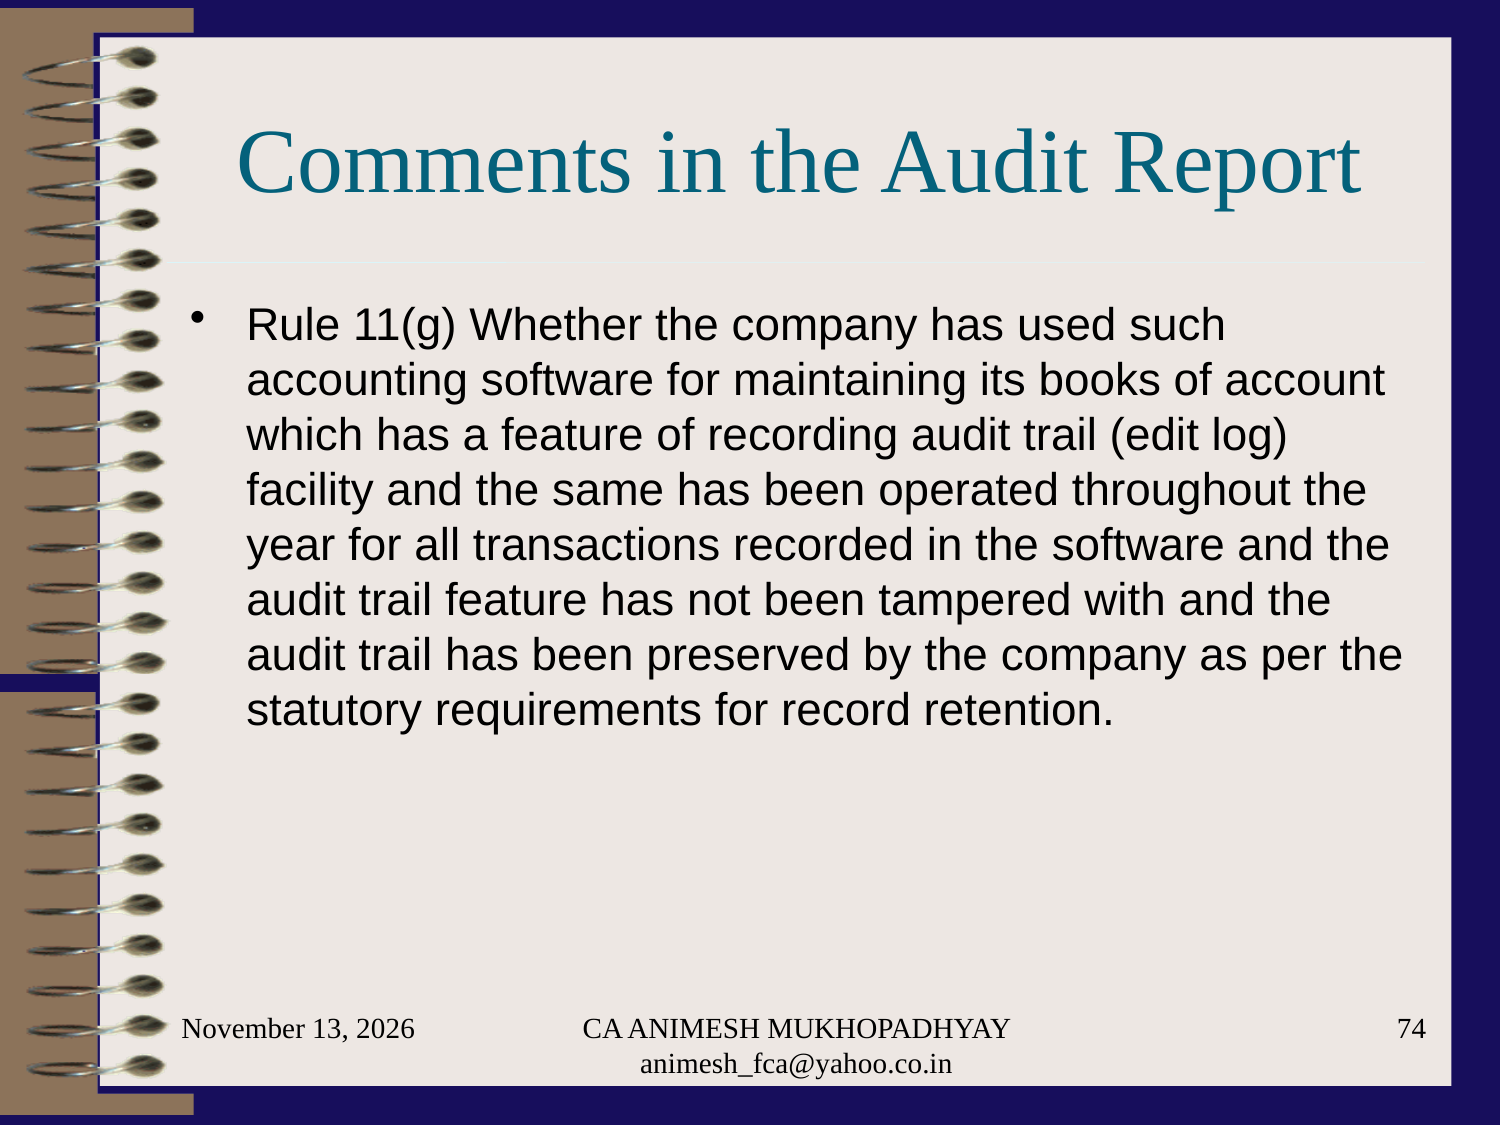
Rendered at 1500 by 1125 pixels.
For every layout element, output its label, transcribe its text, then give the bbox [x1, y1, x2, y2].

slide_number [166, 1001, 480, 1078]
title Comments in the Audit Report [174, 62, 1426, 251]
picture [0, 692, 194, 1115]
list Rule 11(g) Whether the company has used such accounting software for maintaining its books of account which has a feature of recording audit trail (edit log) facility and the same has been operated throughout the year for all transactions recorded in the software and the audit trail feature has not been tampered with and the audit trail has been preserved by the company as per the statutory requirements for record retention. [174, 287, 1426, 963]
slide_number 74 [1128, 1001, 1442, 1078]
footer CA ANIMESH MUKHOPADHYAY animesh_fca@yahoo.co.in [566, 1001, 1042, 1078]
picture [0, 8, 194, 674]
